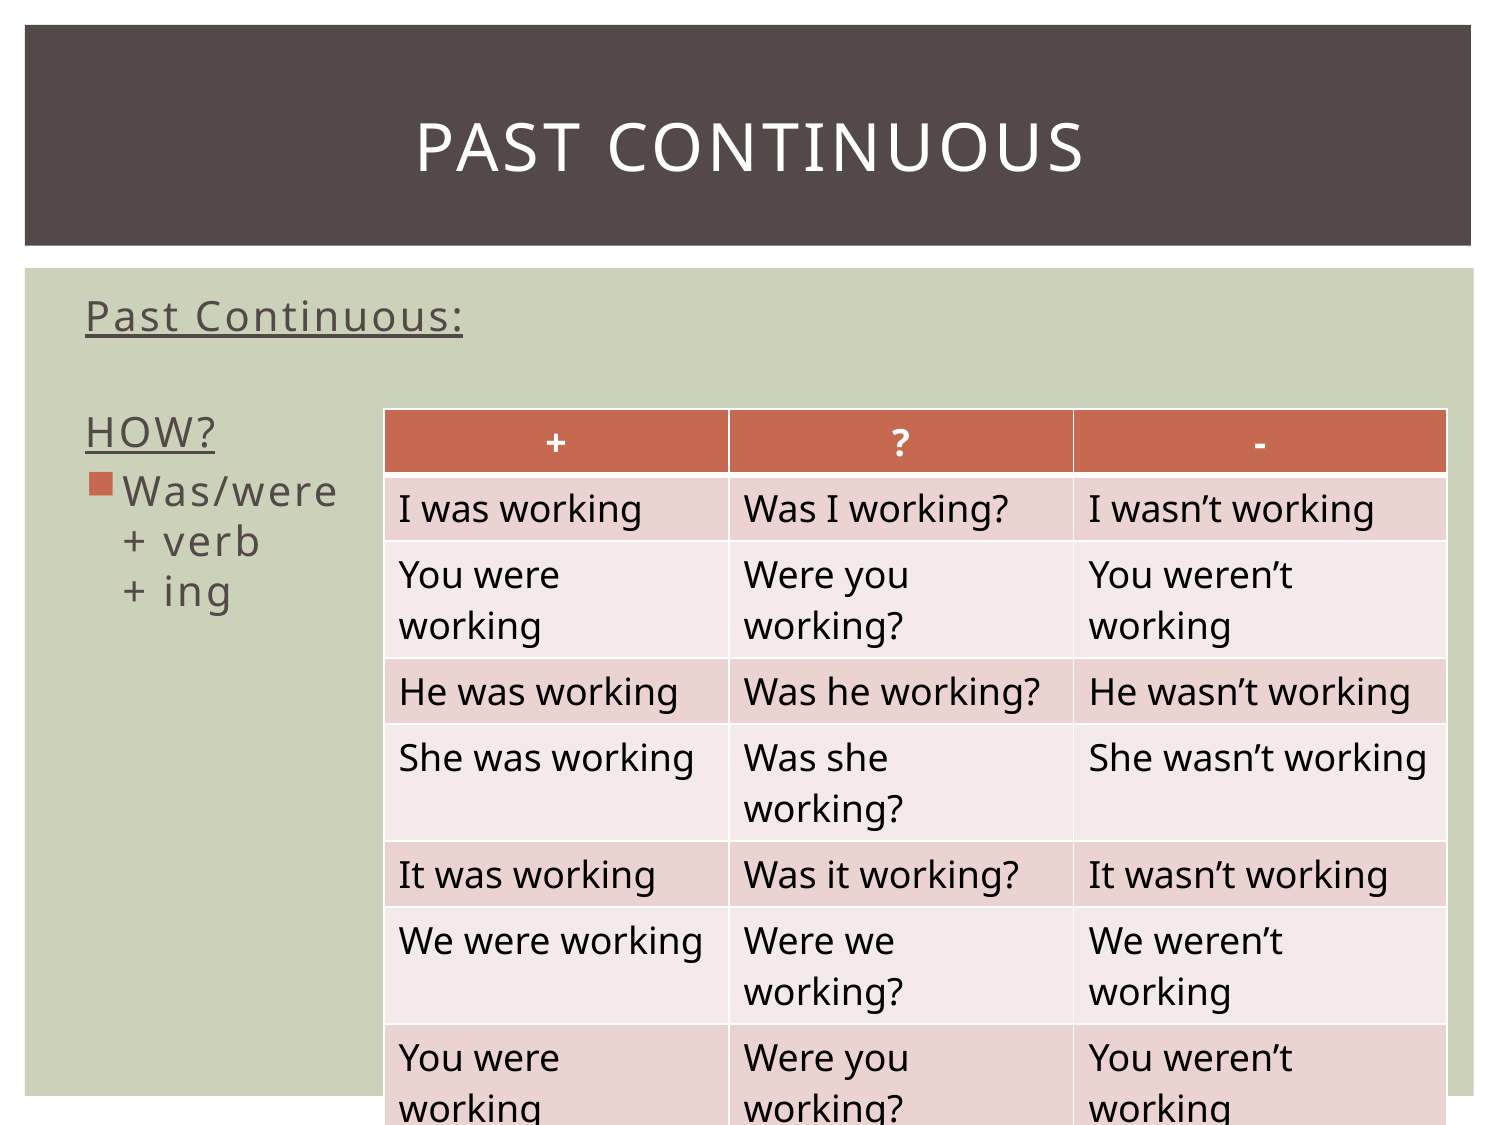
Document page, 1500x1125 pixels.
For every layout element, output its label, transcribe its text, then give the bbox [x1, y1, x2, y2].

table_header - [1074, 410, 1446, 472]
table_cell You were working [385, 1025, 728, 1125]
table_cell She wasn’t working [1074, 725, 1446, 840]
table_cell Were you working? [730, 1025, 1073, 1125]
table_cell You weren’t working [1074, 1025, 1446, 1125]
table_cell We were working [385, 908, 728, 1023]
table_cell Was he working? [730, 659, 1073, 723]
table_cell It was working [385, 842, 728, 906]
table_cell Were you working? [730, 542, 1073, 657]
table_cell Was I working? [730, 478, 1073, 540]
table_cell He wasn’t working [1074, 659, 1446, 723]
table_cell He was working [385, 659, 728, 723]
table_cell Were we working? [730, 908, 1073, 1023]
table_cell I was working [385, 478, 728, 540]
list Past Continuous: HOW? Was/were + verb + ing [62, 281, 1442, 1005]
table_cell Was she working? [730, 725, 1073, 840]
table_header + [385, 410, 728, 472]
table_cell It wasn’t working [1074, 842, 1446, 906]
table_header ? [730, 410, 1073, 472]
table_cell Was it working? [730, 842, 1073, 906]
table_cell She was working [385, 725, 728, 840]
title PAST CONTINUOUS [62, 58, 1438, 232]
table_cell I wasn’t working [1074, 478, 1446, 540]
table_cell You were working [385, 542, 728, 657]
table_cell We weren’t working [1074, 908, 1446, 1023]
table_cell You weren’t working [1074, 542, 1446, 657]
